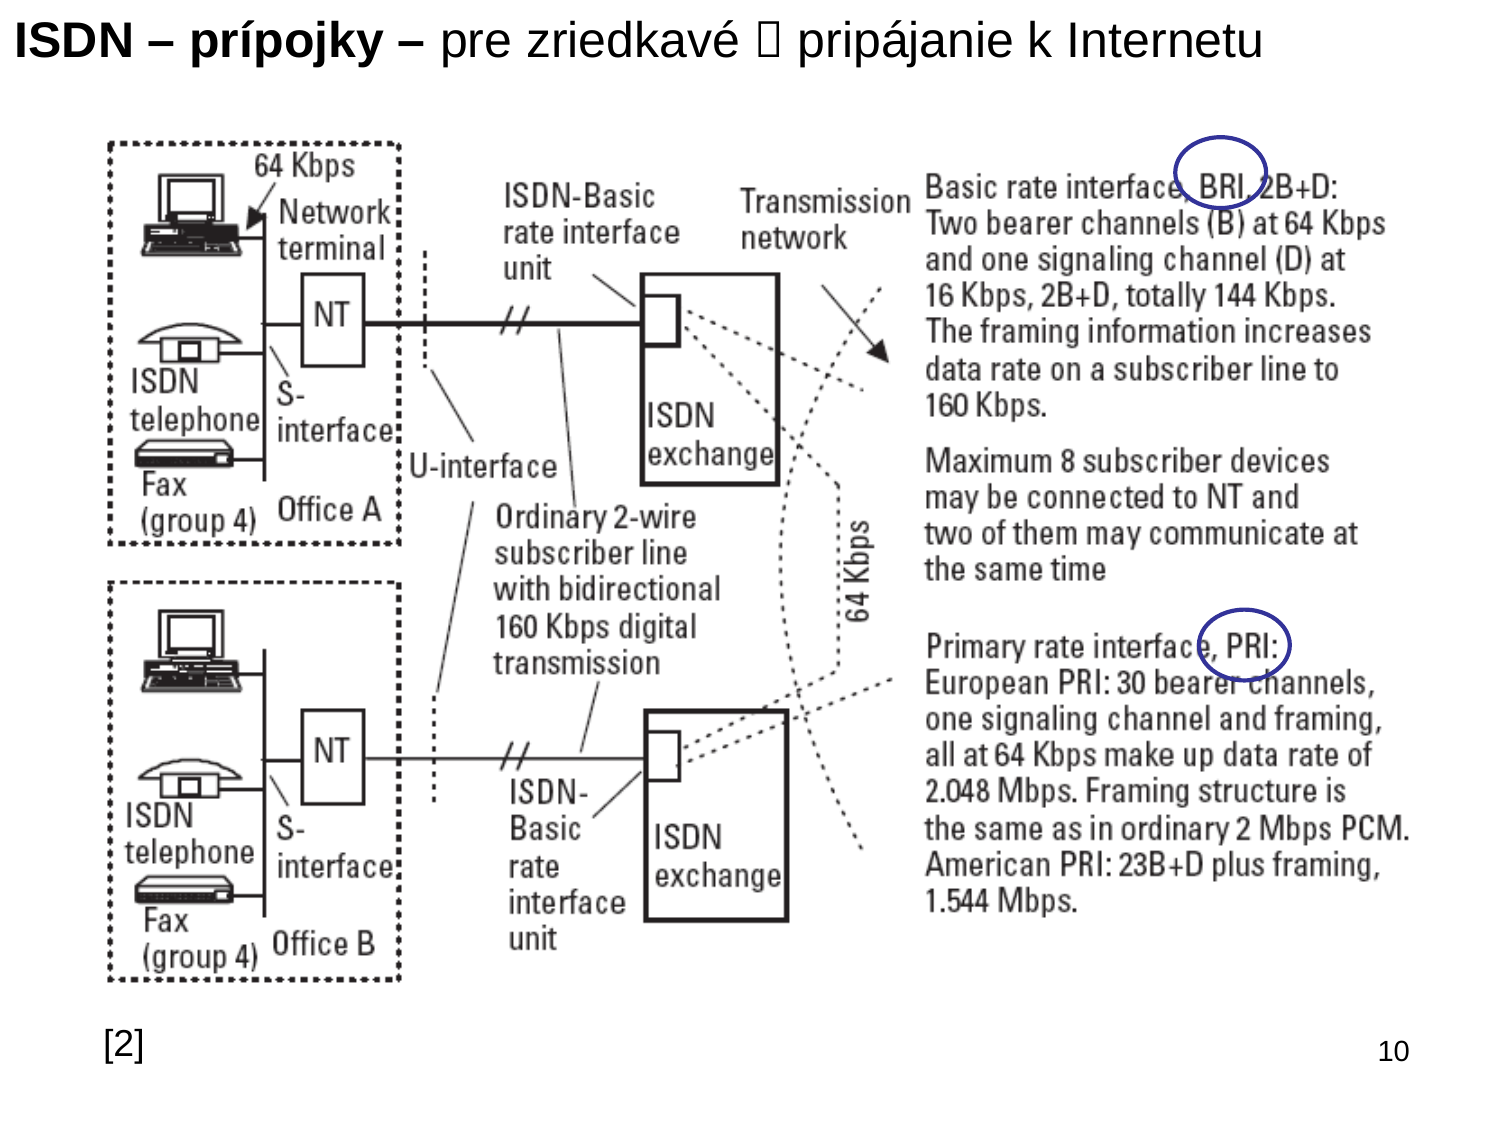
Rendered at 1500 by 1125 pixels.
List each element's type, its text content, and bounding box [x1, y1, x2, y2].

picture [88, 125, 1412, 1033]
text_box ISDN – prípojky – pre zriedkavé  pripájanie k Internetu [0, 0, 1500, 75]
text_box [2] [88, 1040, 219, 1072]
slide_number 10 [1074, 1024, 1426, 1103]
